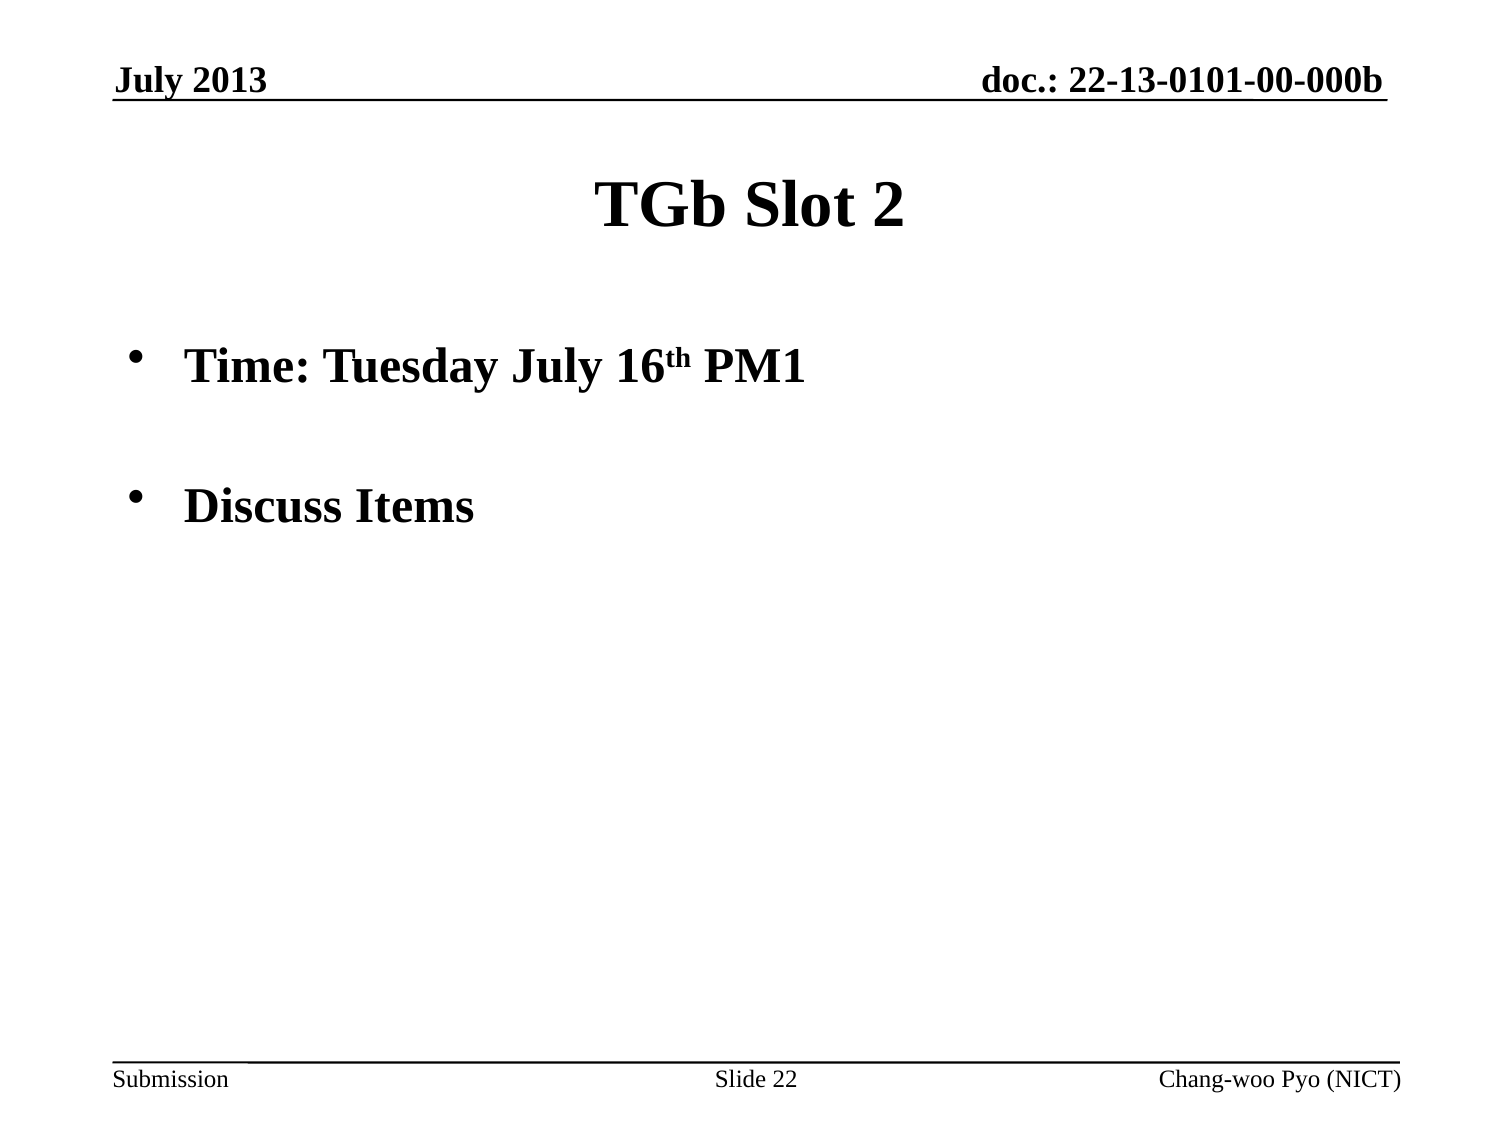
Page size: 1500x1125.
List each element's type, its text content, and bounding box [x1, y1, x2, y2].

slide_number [114, 54, 274, 101]
title TGb Slot 2 [112, 112, 1388, 288]
slide_number Slide 22 [712, 1061, 800, 1093]
footer Chang-woo Pyo (NICT) [1155, 1061, 1402, 1093]
list Time: Tuesday July 16th PM1 Discuss Items [112, 324, 1388, 1000]
